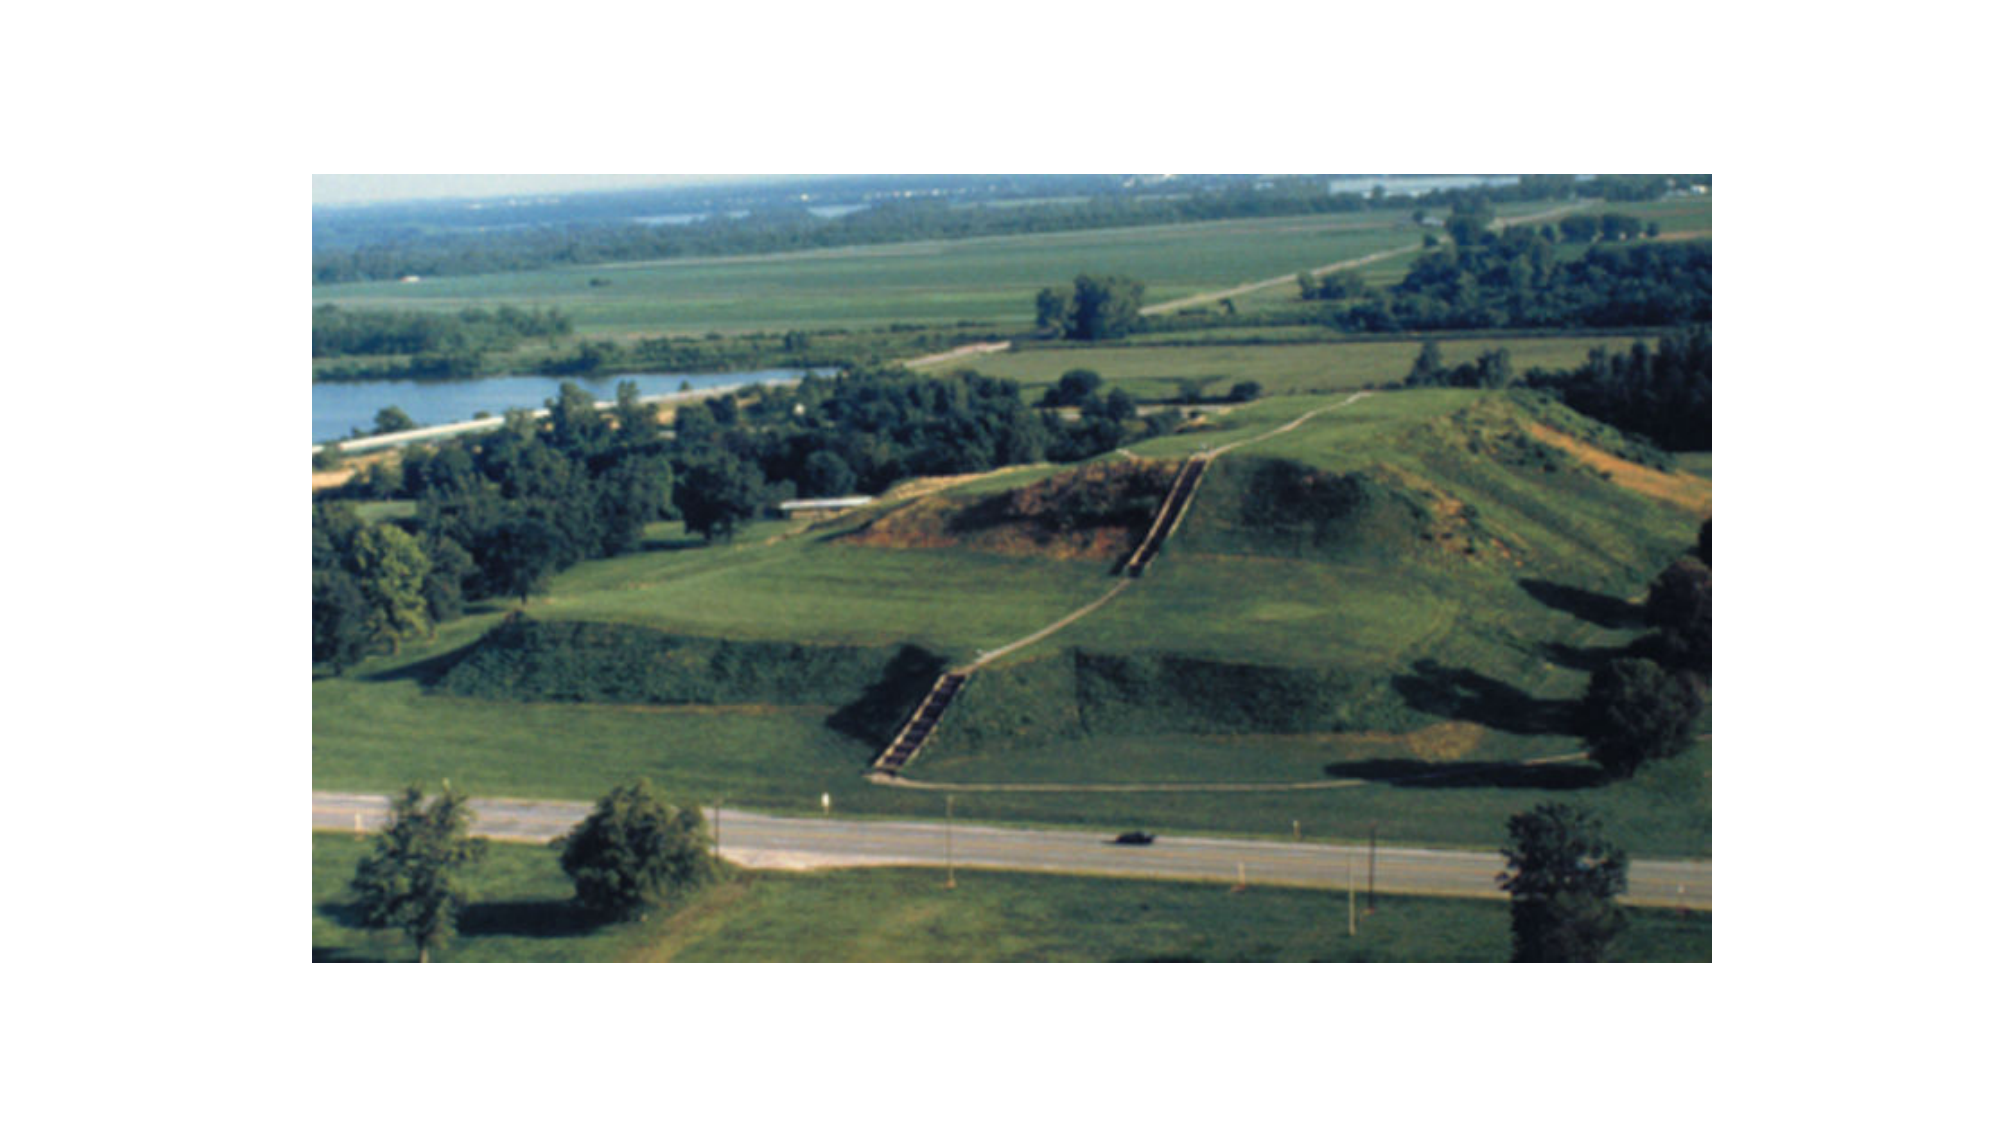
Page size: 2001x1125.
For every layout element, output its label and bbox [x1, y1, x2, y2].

picture [312, 174, 1712, 963]
